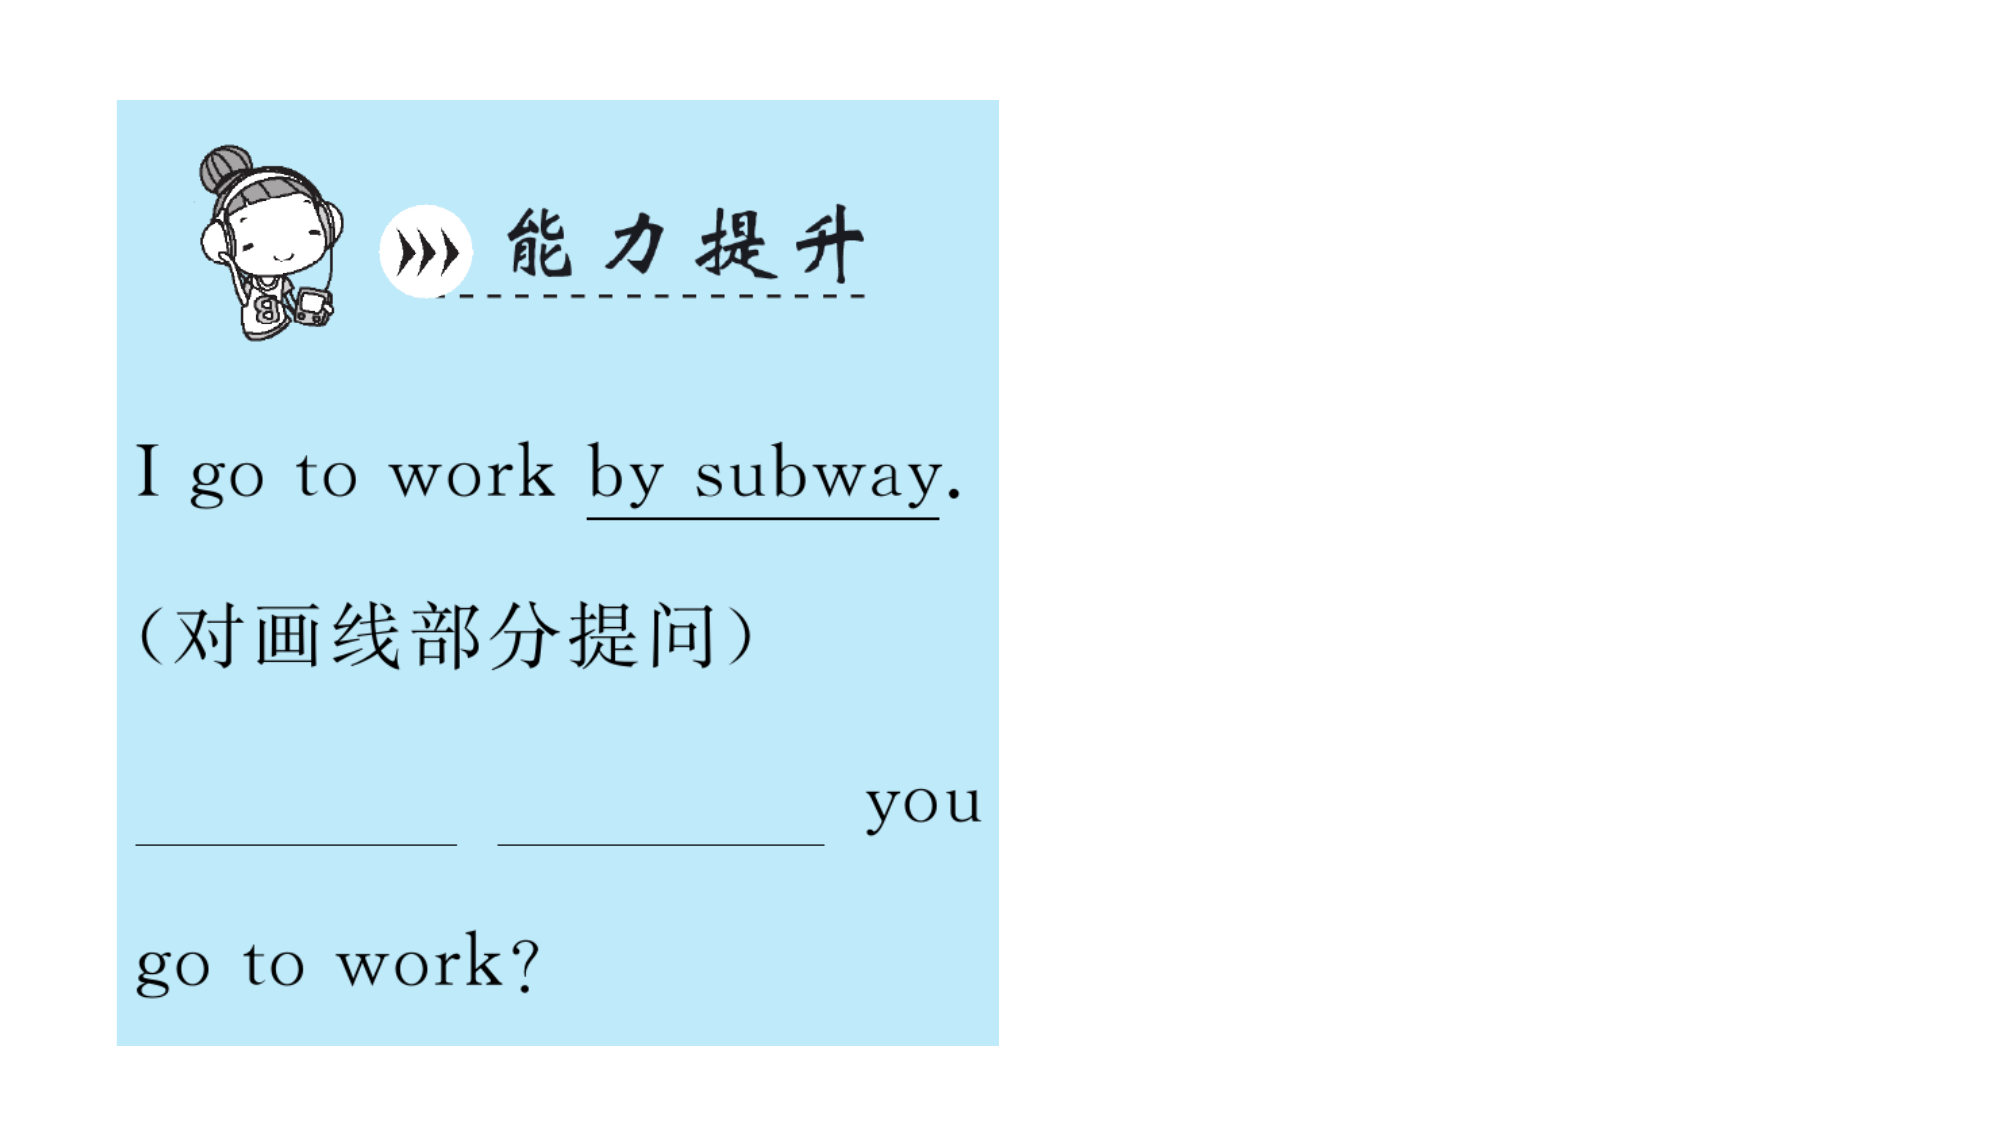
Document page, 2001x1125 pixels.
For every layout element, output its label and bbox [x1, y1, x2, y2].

picture [110, 100, 999, 1046]
